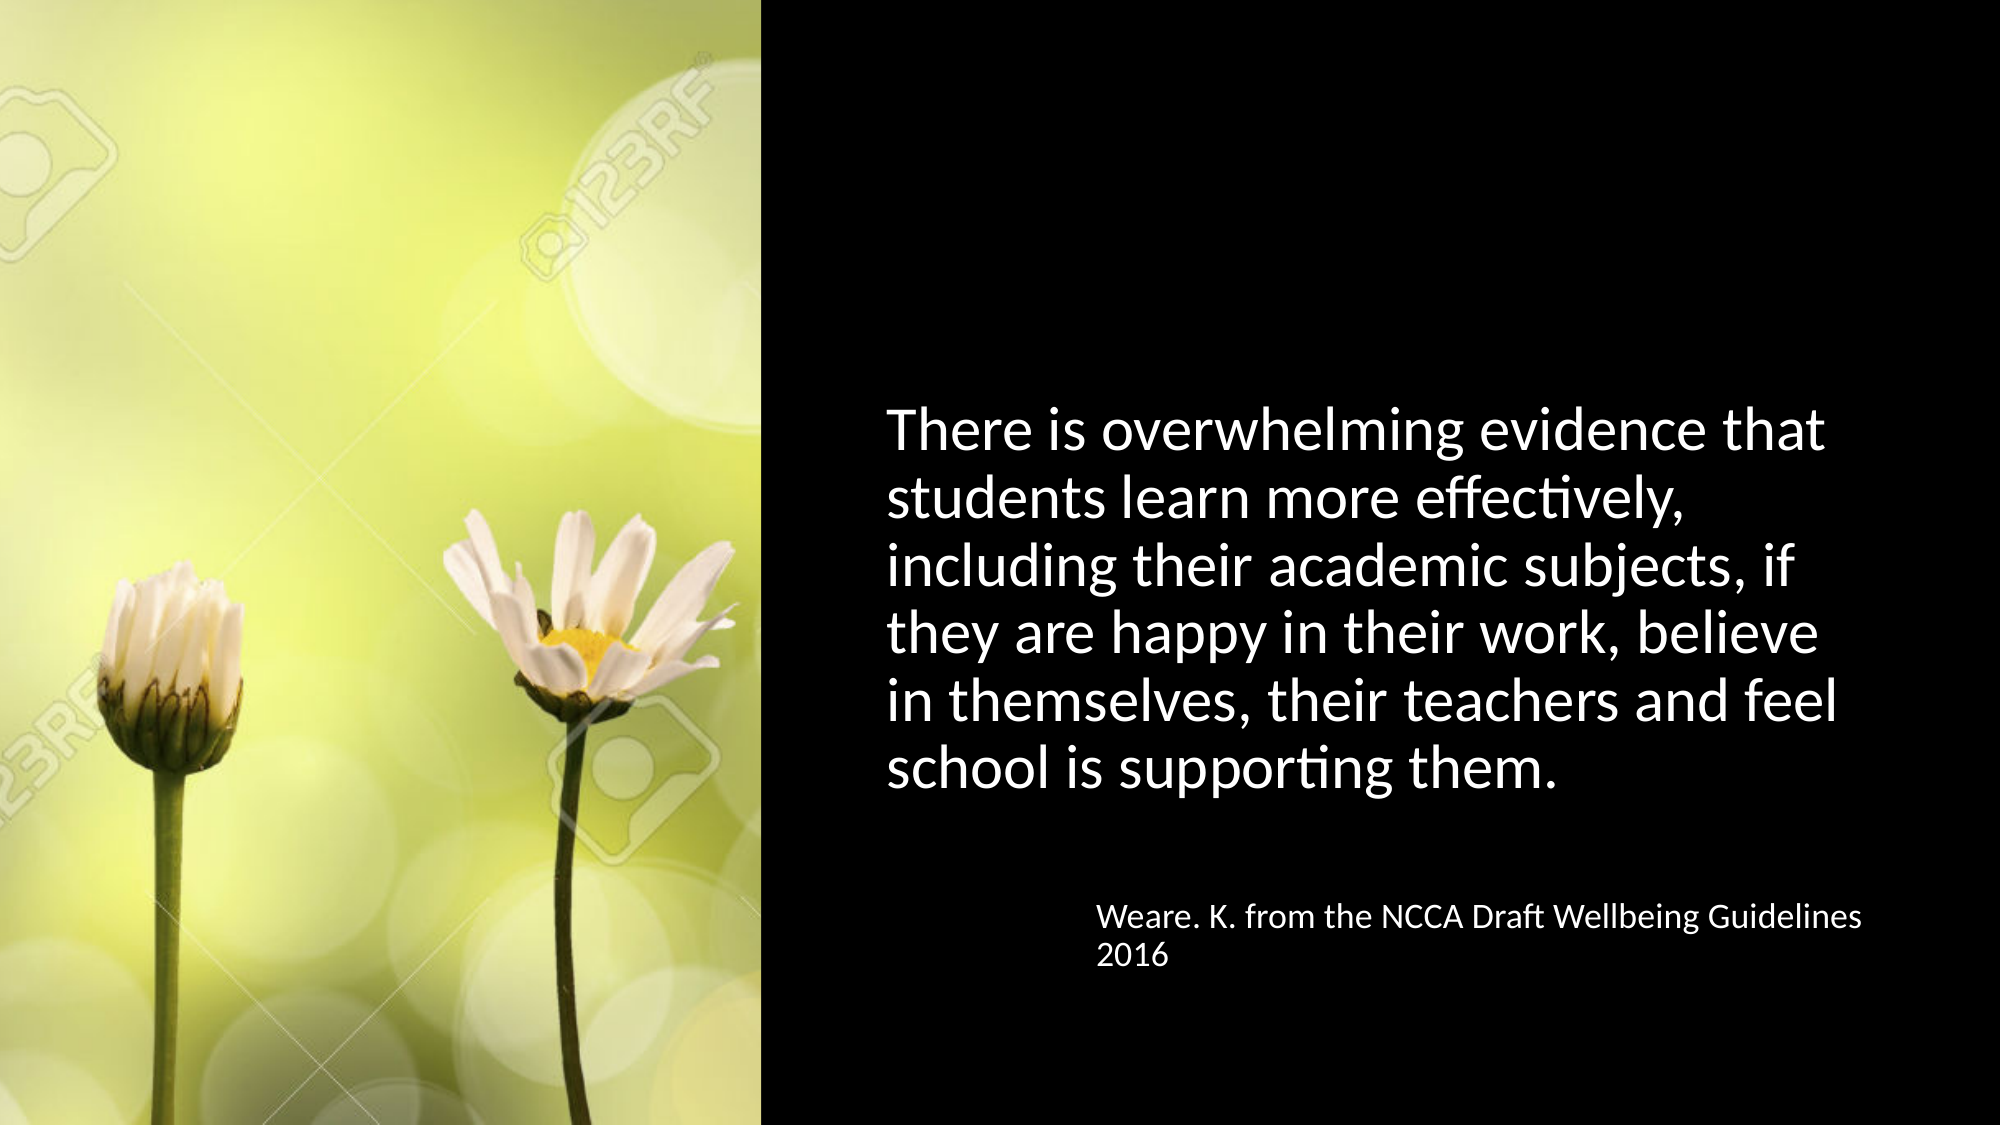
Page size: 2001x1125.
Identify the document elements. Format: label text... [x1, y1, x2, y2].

list There is overwhelming evidence that students learn more effectively, including their academic subjects, if they are happy in their work, believe in themselves, their teachers and feel school is supporting them. Weare. K. from the NCCA Draft Wellbeing Guidelines 2016 [871, 162, 1885, 988]
picture [0, 0, 762, 1125]
